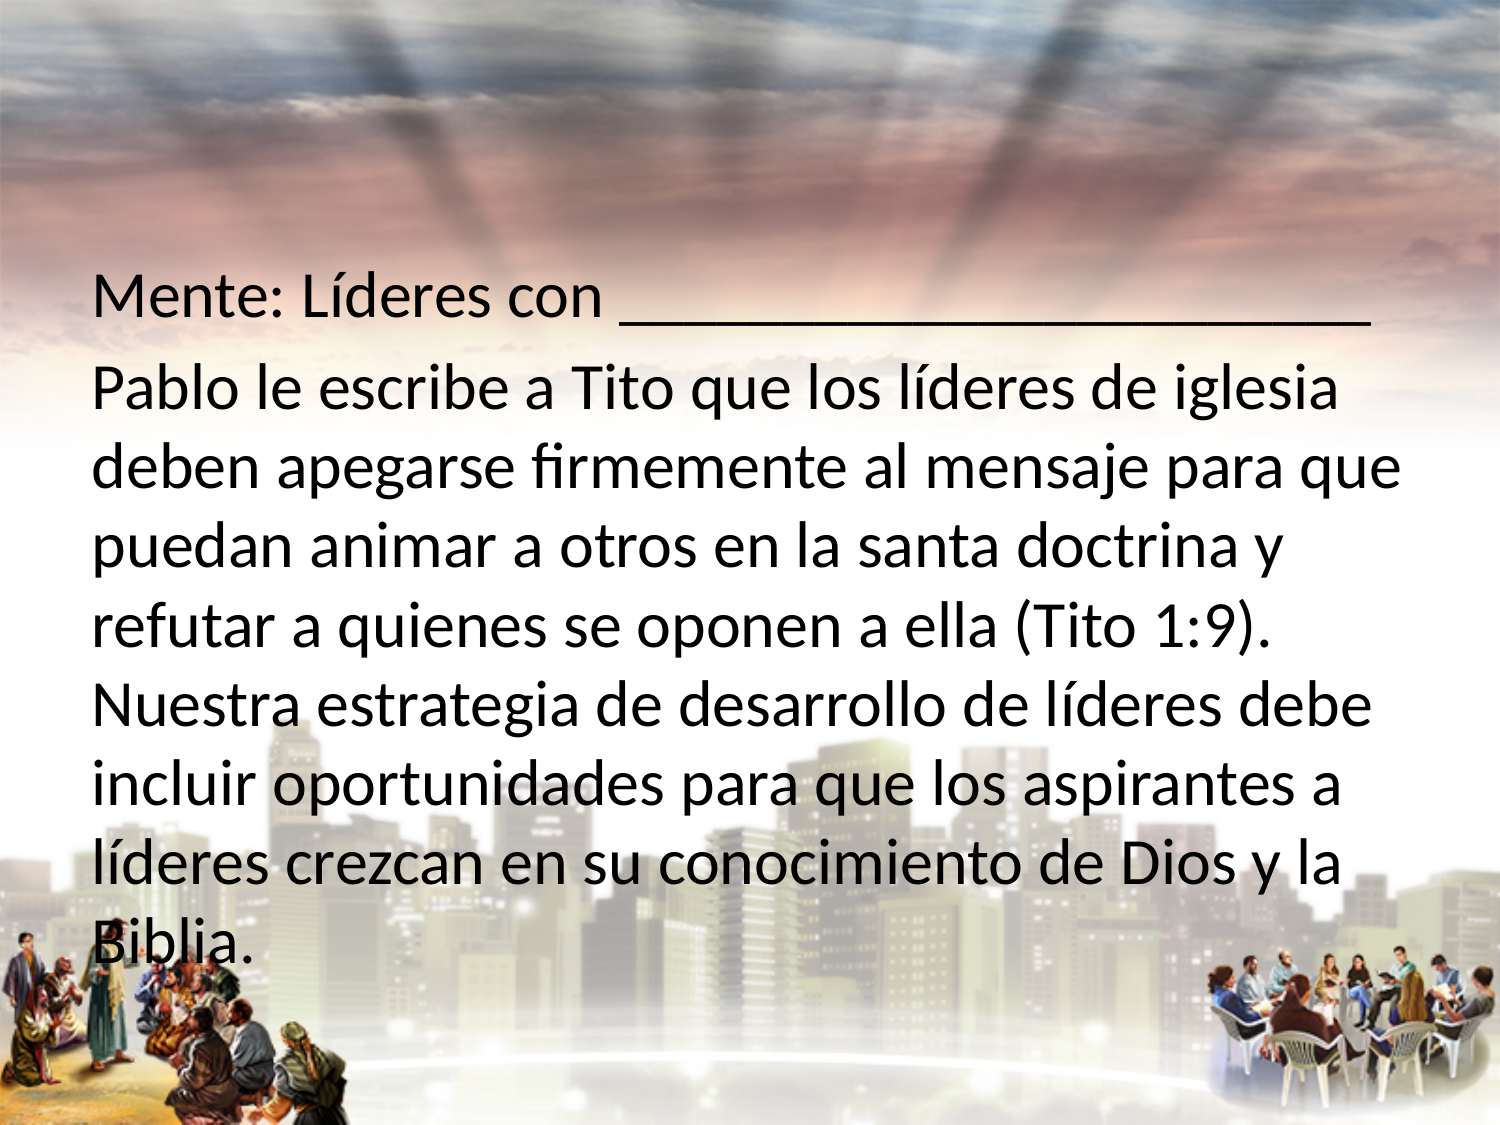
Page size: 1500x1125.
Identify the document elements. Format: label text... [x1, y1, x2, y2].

picture [0, 0, 1500, 1125]
list Mente: Líderes con _______________________ Pablo le escribe a Tito que los líderes de iglesia deben apegarse firmemente al mensaje para que puedan animar a otros en la santa doctrina y refutar a quienes se oponen a ella (Tito 1:9). Nuestra estrategia de desarrollo de líderes debe incluir oportunidades para que los aspirantes a líderes crezcan en su conocimiento de Dios y la Biblia. [76, 243, 1427, 986]
